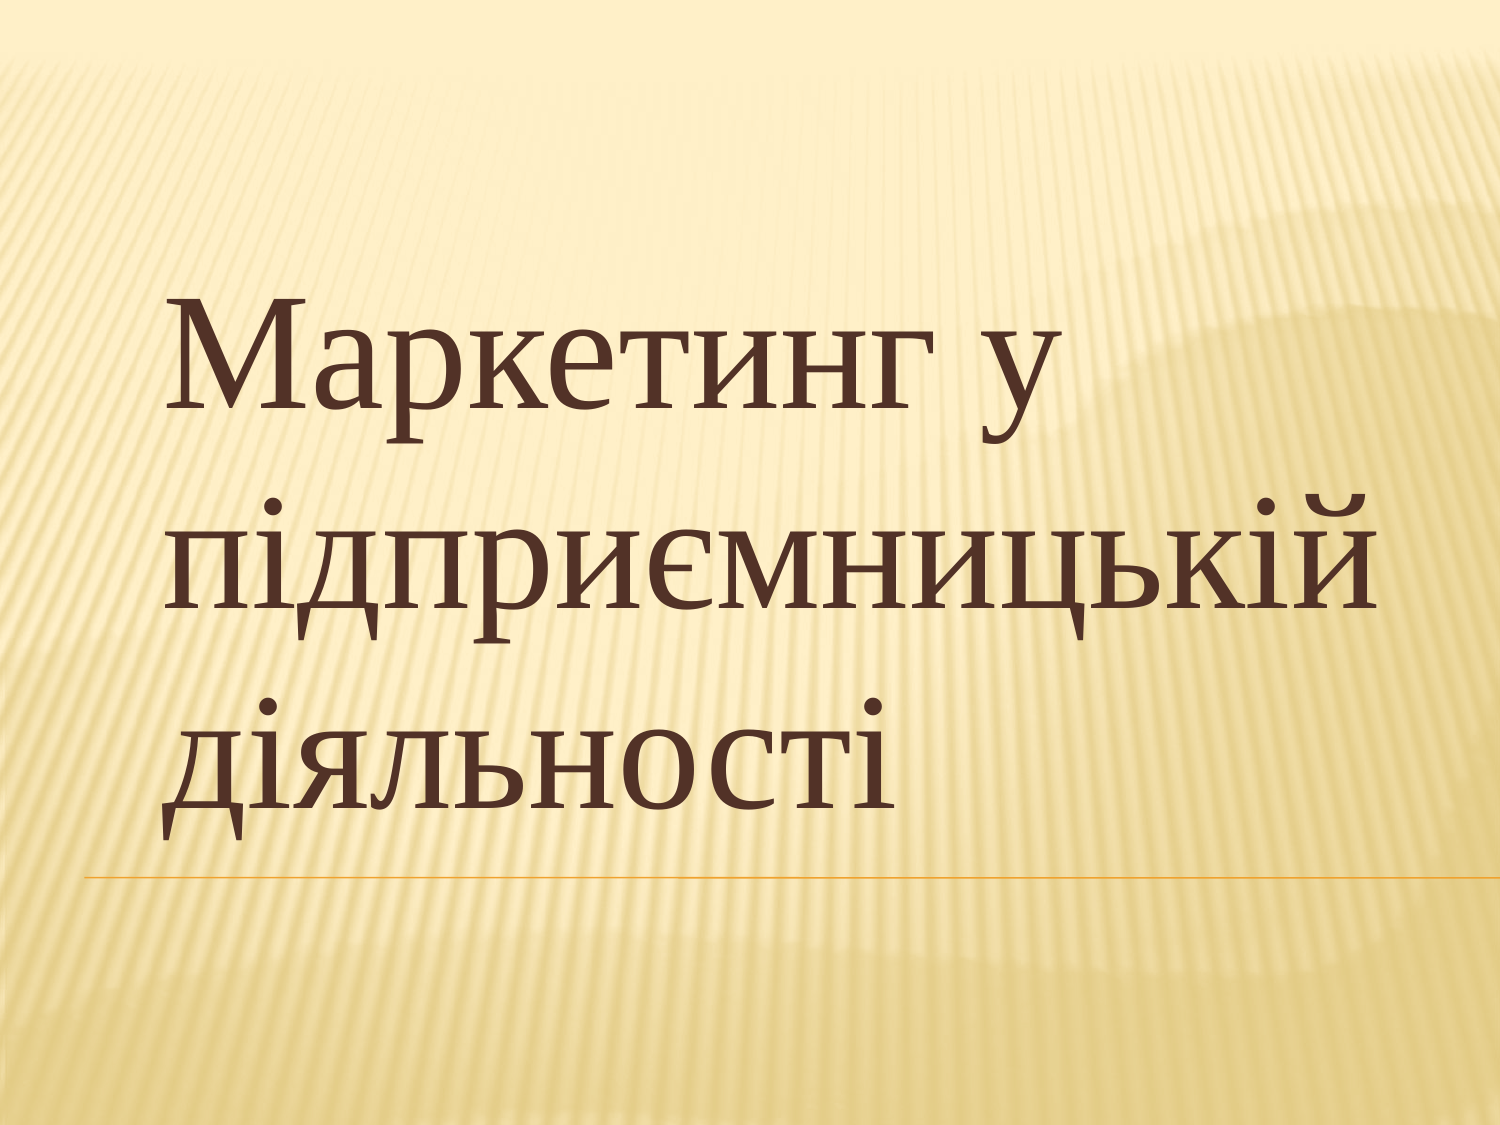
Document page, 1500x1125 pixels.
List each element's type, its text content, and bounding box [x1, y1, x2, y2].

subtitle Маркетинг у підприємницькій діяльності [147, 231, 1447, 1049]
title [70, 105, 1359, 457]
